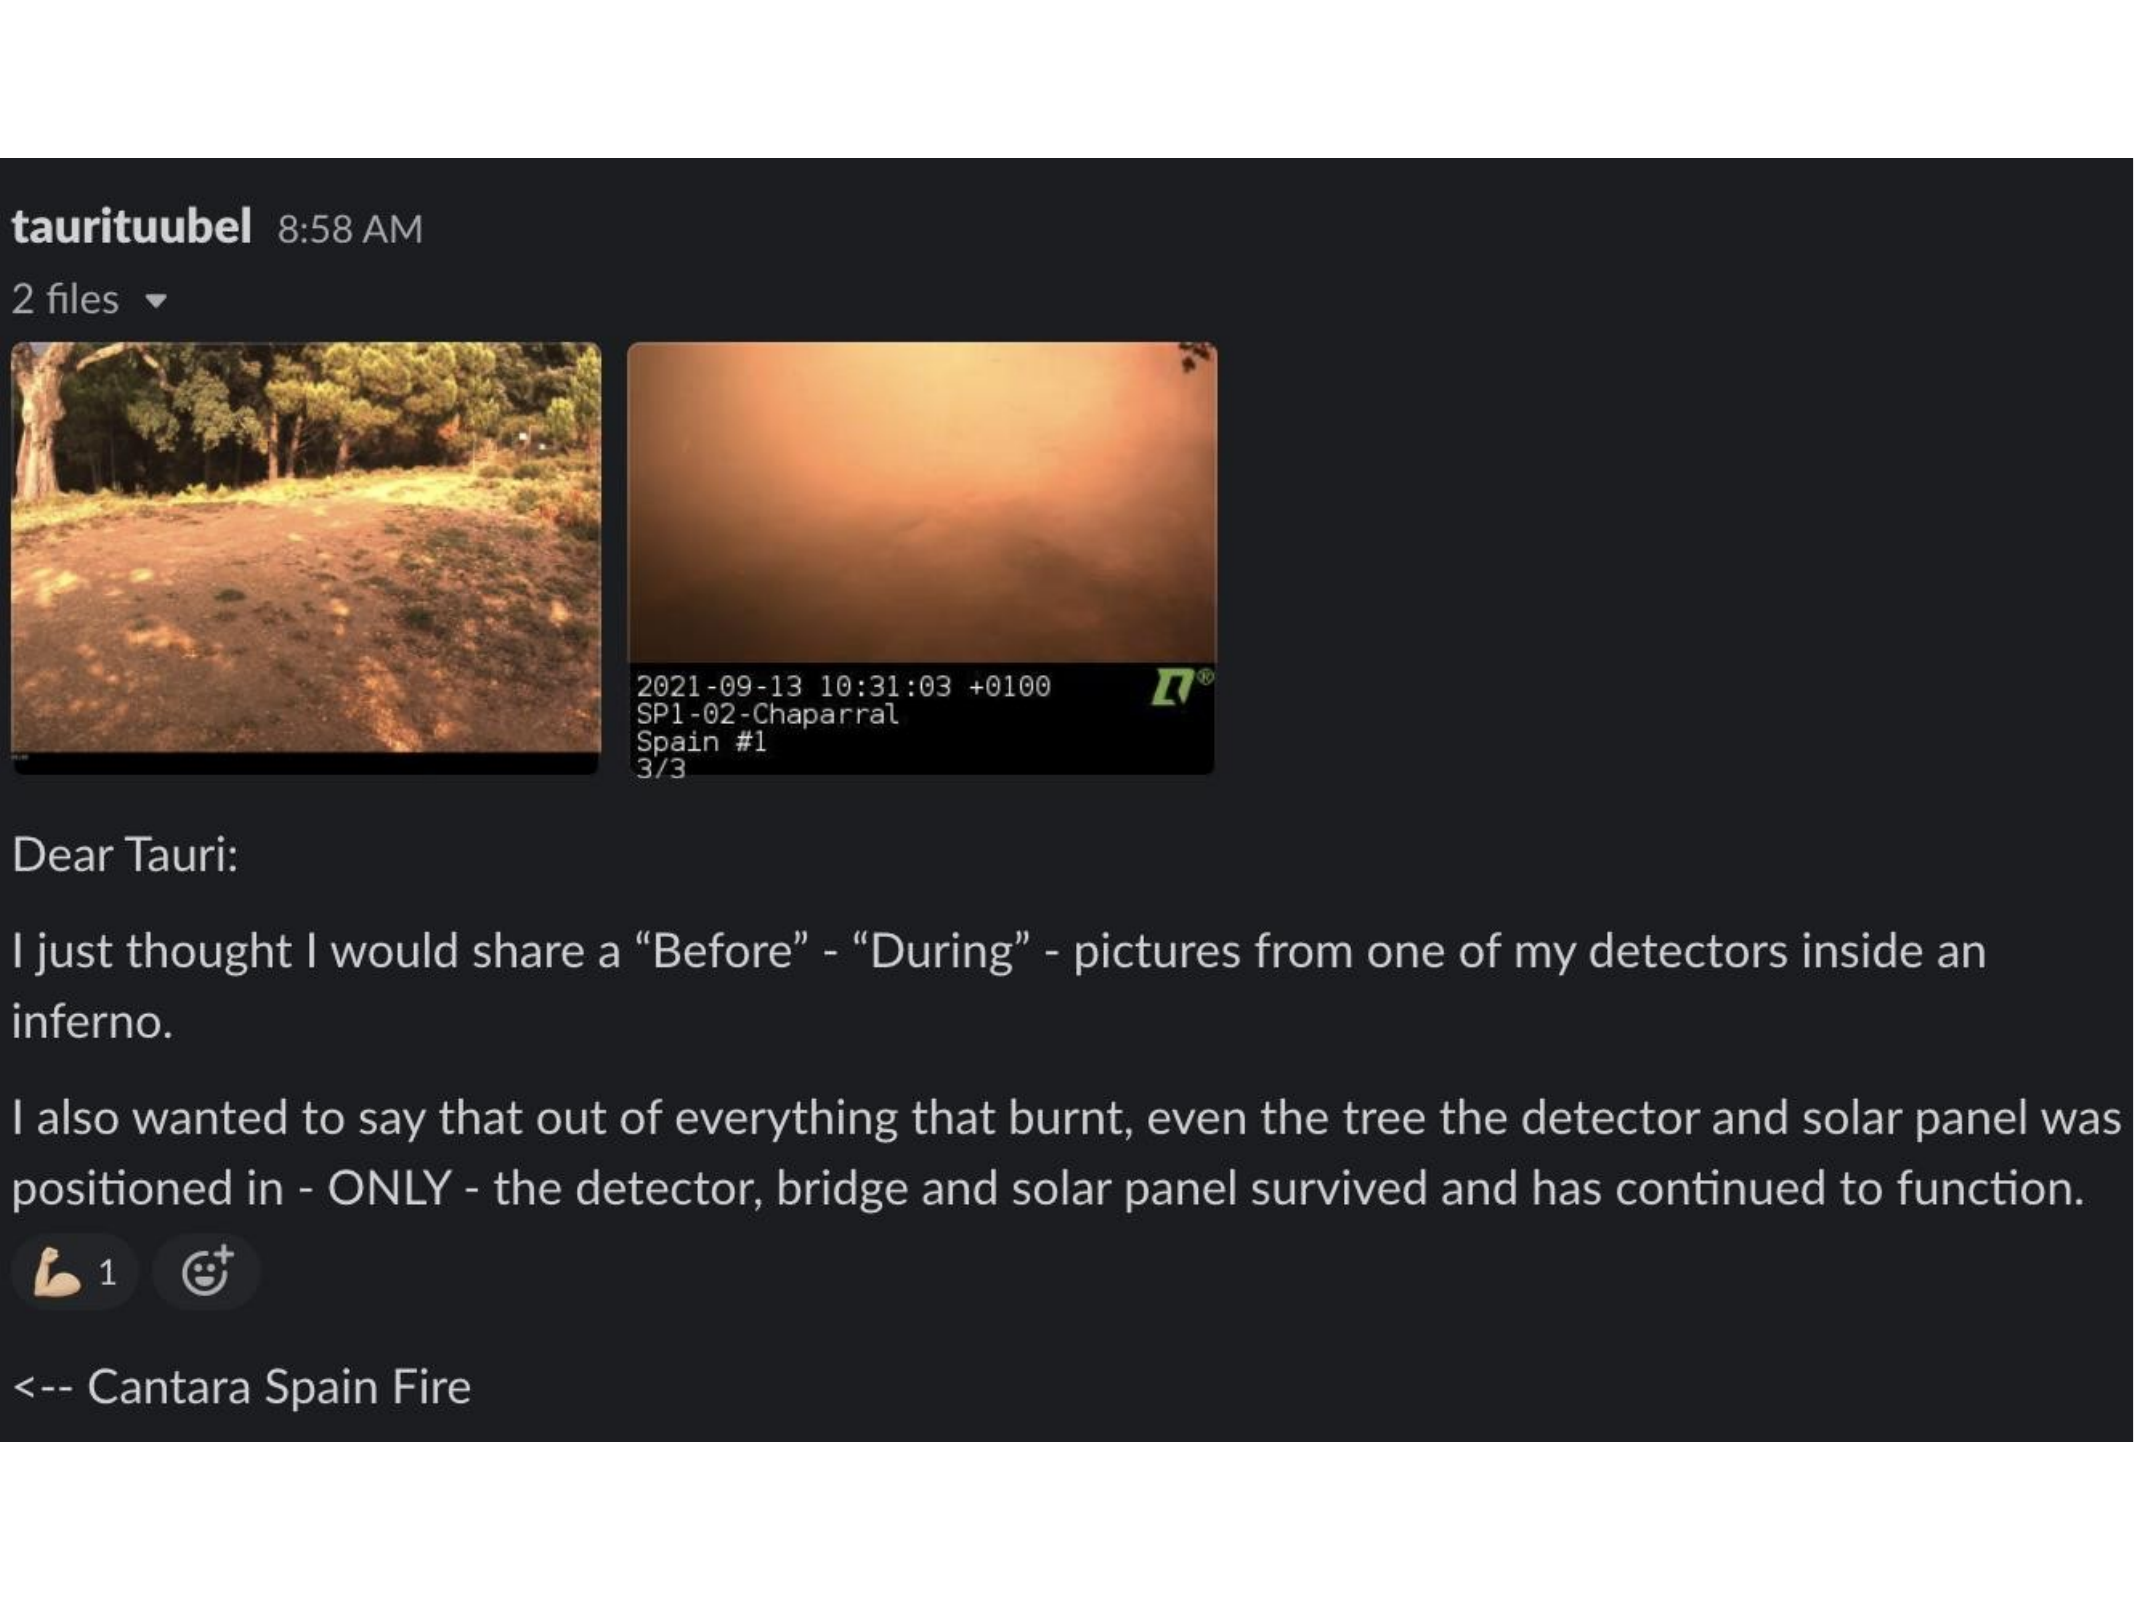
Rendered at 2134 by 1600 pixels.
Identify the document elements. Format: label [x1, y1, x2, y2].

text_box [0, 158, 2134, 1442]
